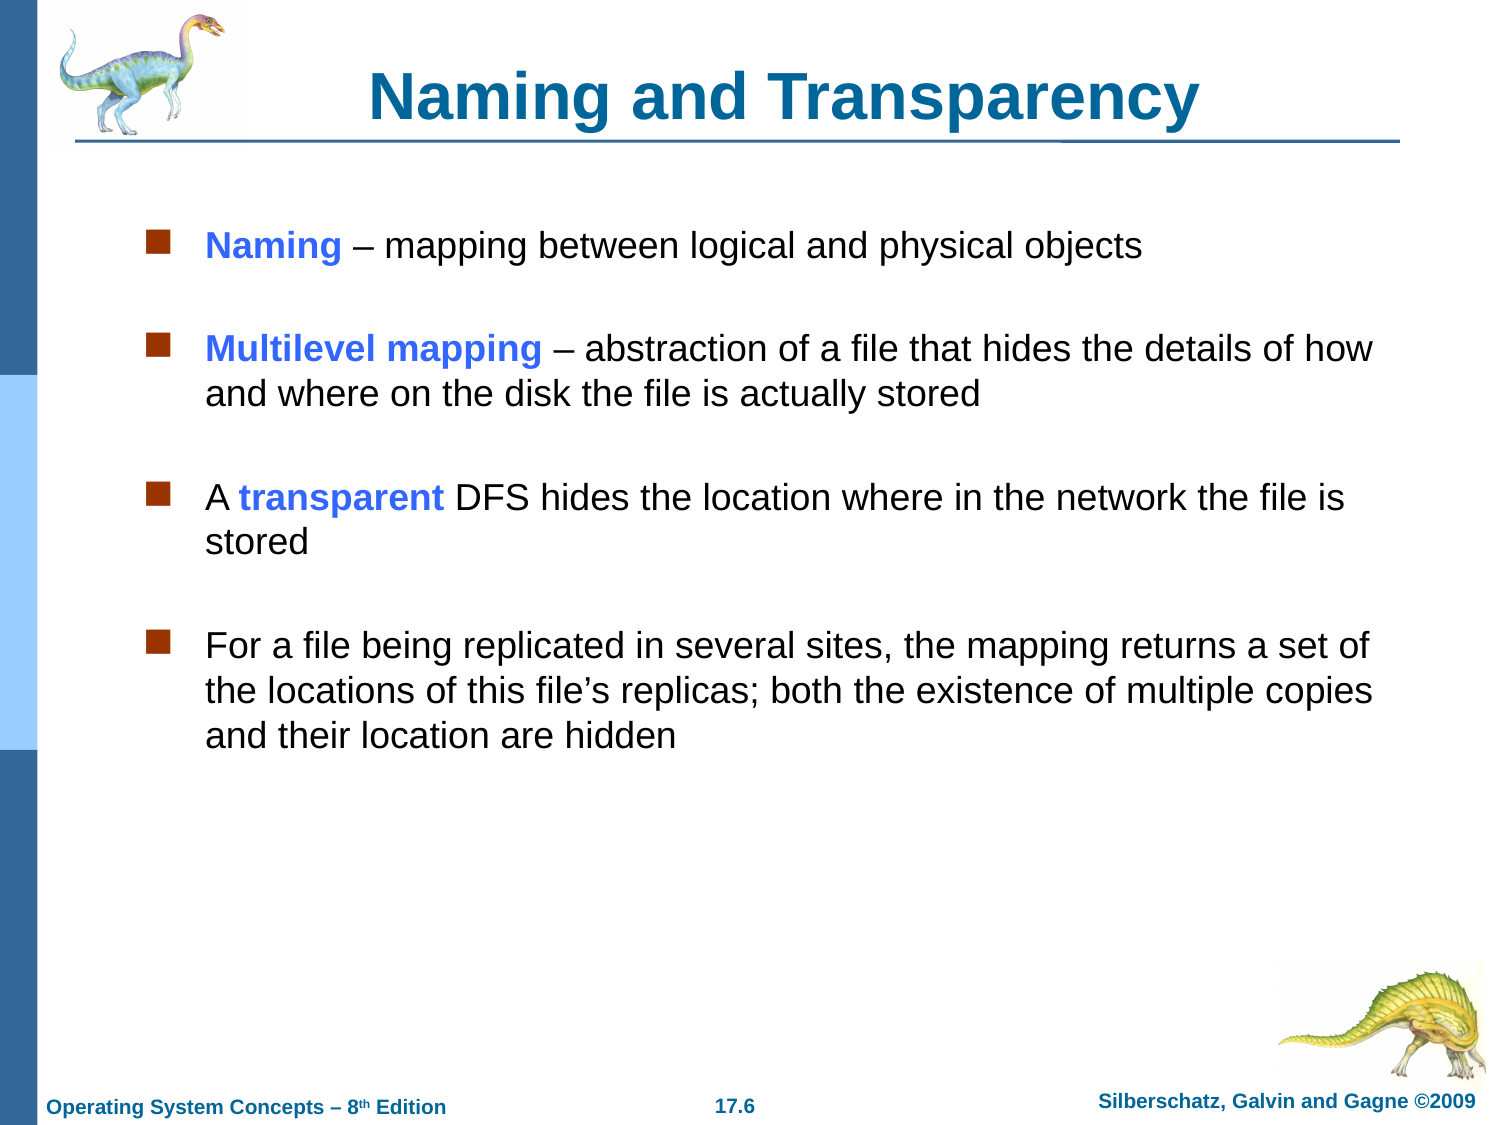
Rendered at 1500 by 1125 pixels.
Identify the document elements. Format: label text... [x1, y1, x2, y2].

list Naming – mapping between logical and physical objects Multilevel mapping – abstraction of a file that hides the details of how and where on the disk the file is actually stored A transparent DFS hides the location where in the network the file is stored For a file being replicated in several sites, the mapping returns a set of the locations of this file’s replicas; both the existence of multiple copies and their location are hidden [133, 213, 1393, 950]
picture [1275, 959, 1486, 1090]
title Naming and Transparency [144, 45, 1426, 141]
picture [46, 0, 243, 149]
